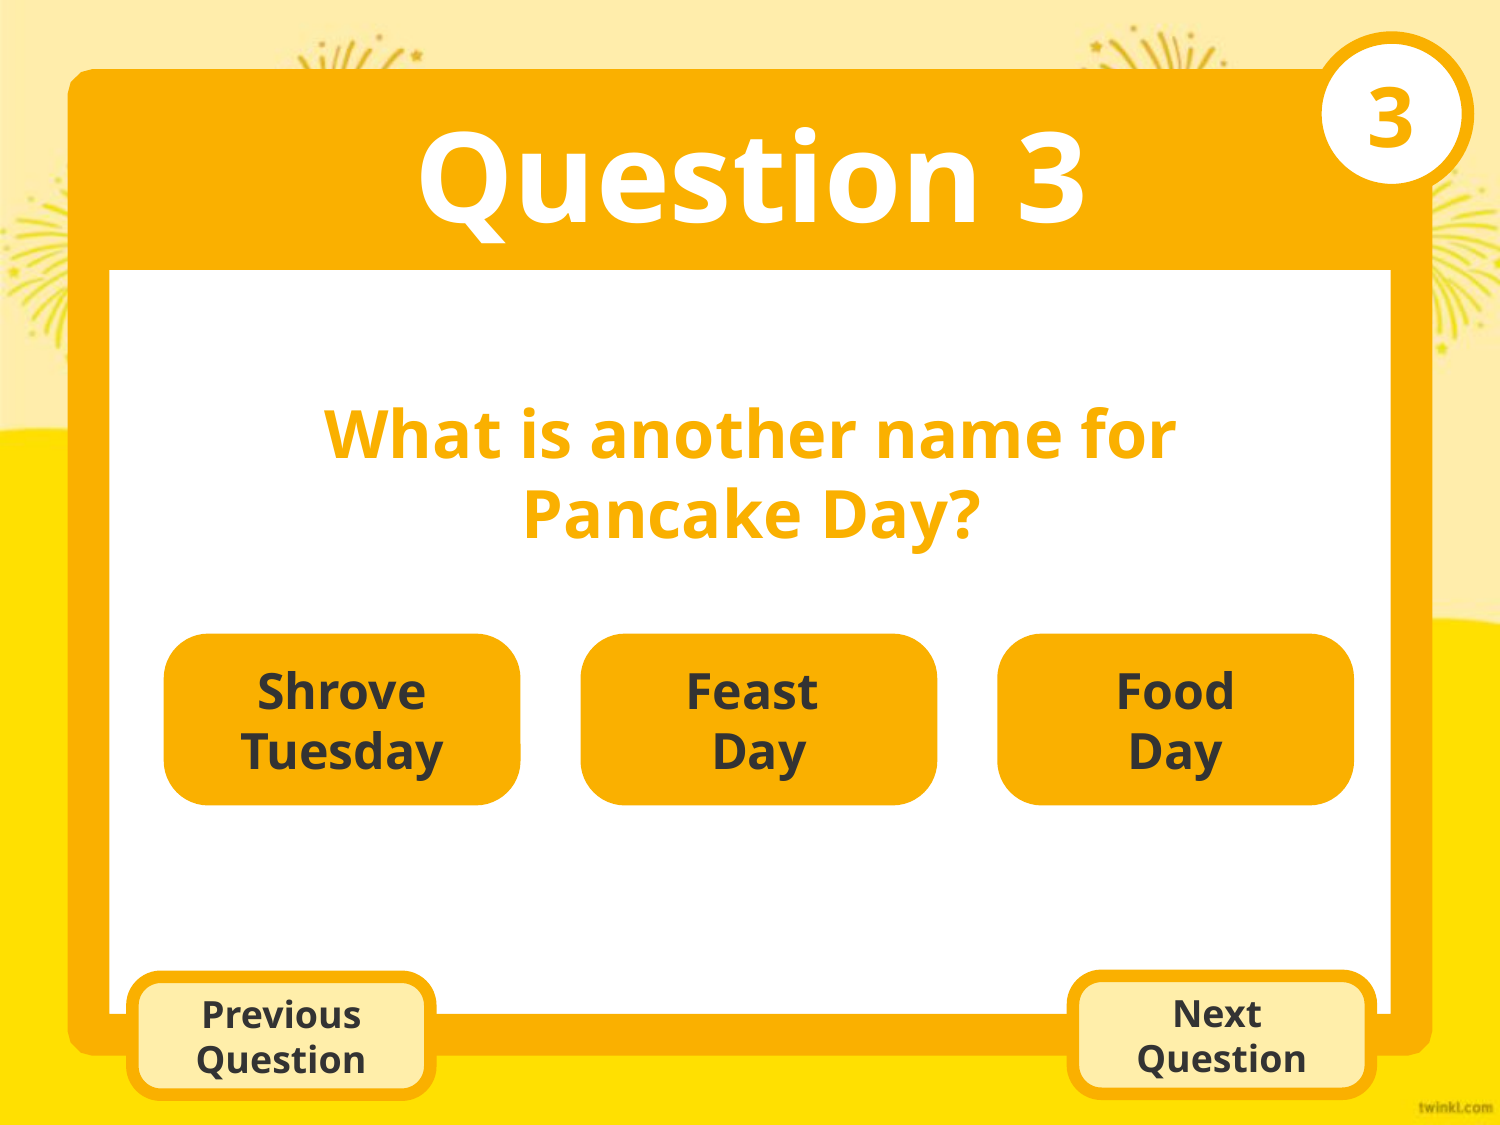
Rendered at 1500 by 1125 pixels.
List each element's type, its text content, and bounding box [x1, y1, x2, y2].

text_box 3 [1318, 36, 1470, 189]
text_box Next Question [1071, 1035, 1372, 1095]
picture [0, 0, 1500, 1125]
text_box Previous Question [131, 1035, 432, 1096]
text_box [88, 90, 1412, 1035]
